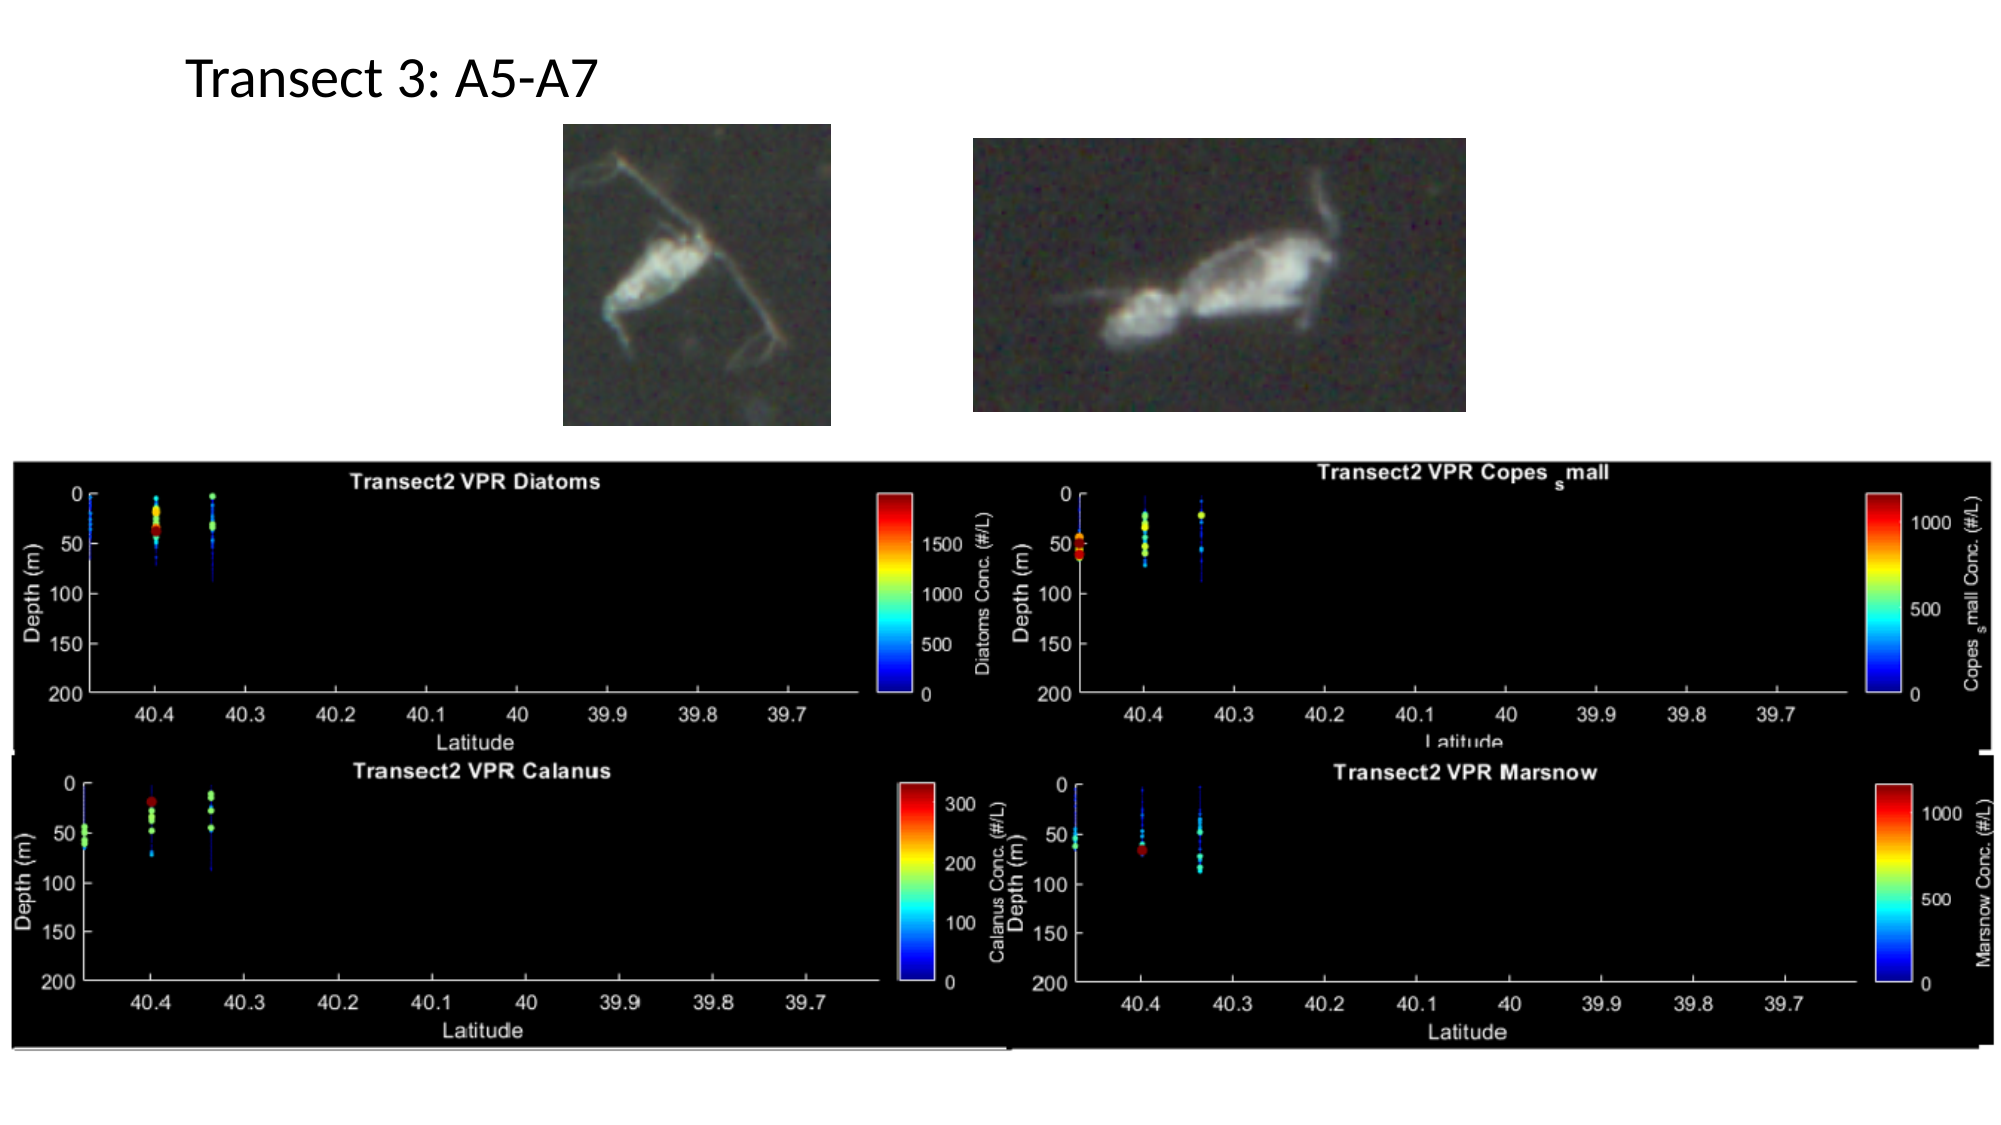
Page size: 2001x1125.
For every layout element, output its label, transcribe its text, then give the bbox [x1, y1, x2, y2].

picture [0, 460, 2000, 1057]
picture [973, 138, 1466, 413]
picture [563, 124, 831, 426]
text_box Transect 3: A5-A7 [170, 32, 1850, 117]
